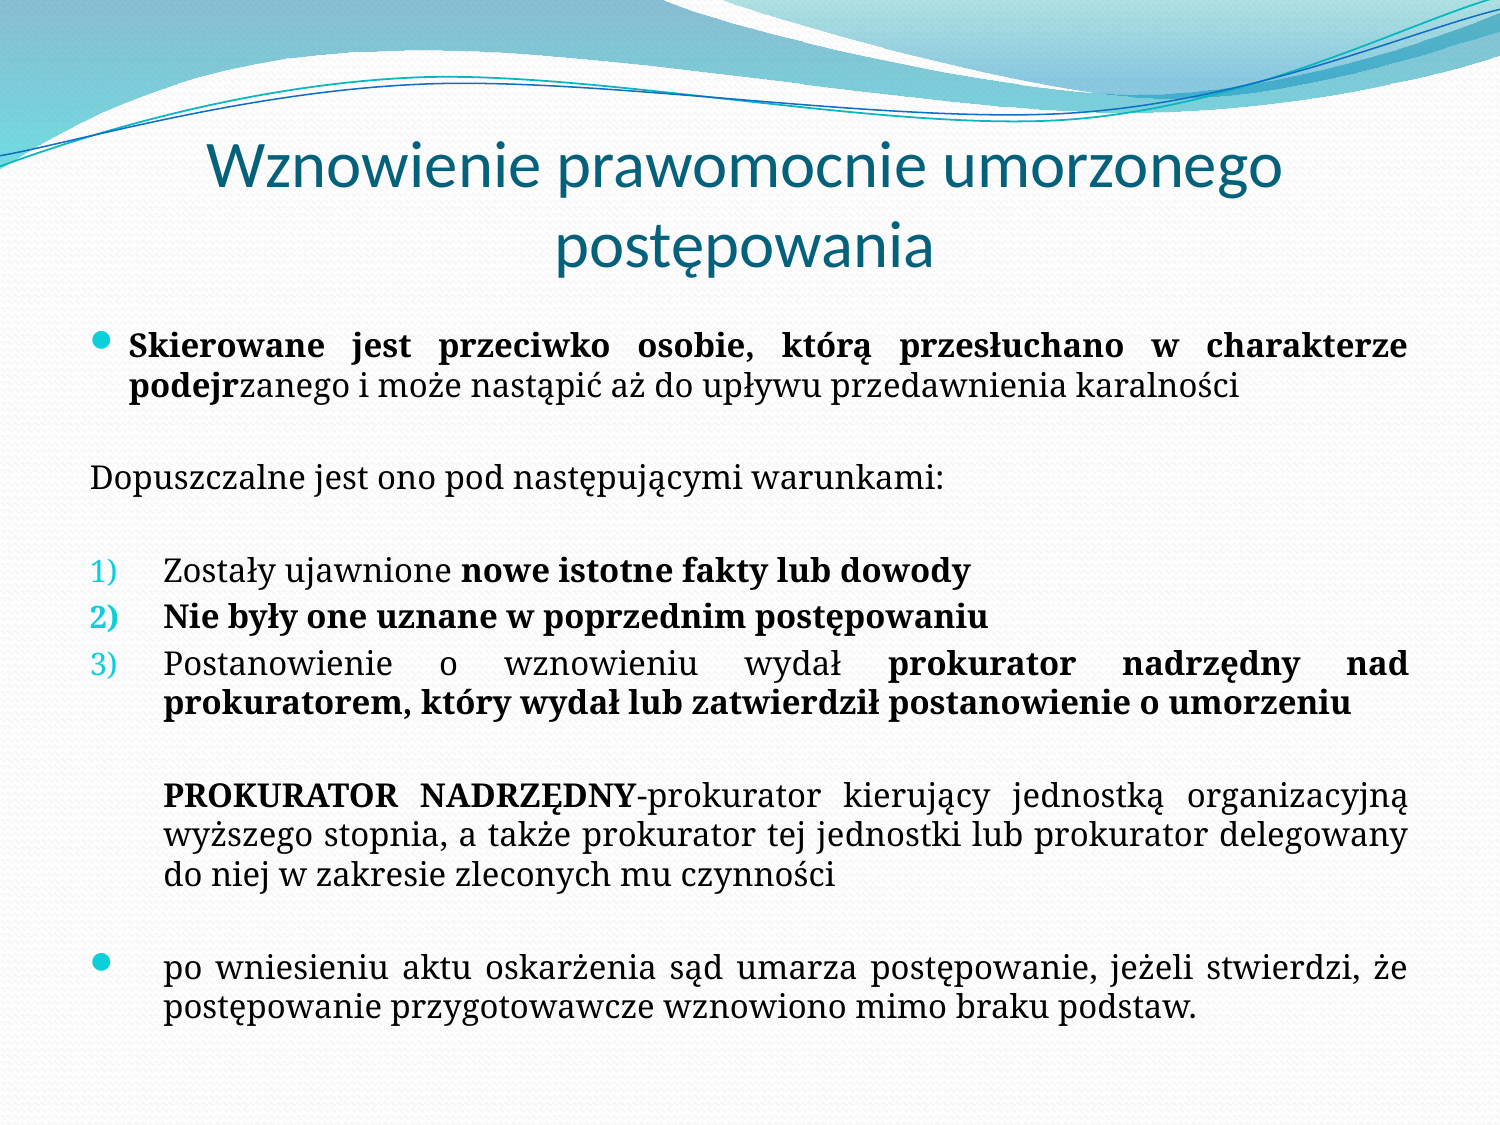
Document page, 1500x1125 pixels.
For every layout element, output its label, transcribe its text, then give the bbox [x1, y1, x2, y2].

list Skierowane jest przeciwko osobie, którą przesłuchano w charakterze podejrzanego i może nastąpić aż do upływu przedawnienia karalności Dopuszczalne jest ono pod następującymi warunkami: Zostały ujawnione nowe istotne fakty lub dowody Nie były one uznane w poprzednim postępowaniu Postanowienie o wznowieniu wydał prokurator nadrzędny nad prokuratorem, który wydał lub zatwierdził postanowienie o umorzeniu PROKURATOR NADRZĘDNY-prokurator kierujący jednostką organizacyjną wyższego stopnia, a także prokurator tej jednostki lub prokurator delegowany do niej w zakresie zleconych mu czynności po wniesieniu aktu oskarżenia sąd umarza postępowanie, jeżeli stwierdzi, że postępowanie przygotowawcze wznowiono mimo braku podstaw. [75, 317, 1425, 1038]
title Wznowienie prawomocnie umorzonego postępowania [70, 93, 1421, 282]
